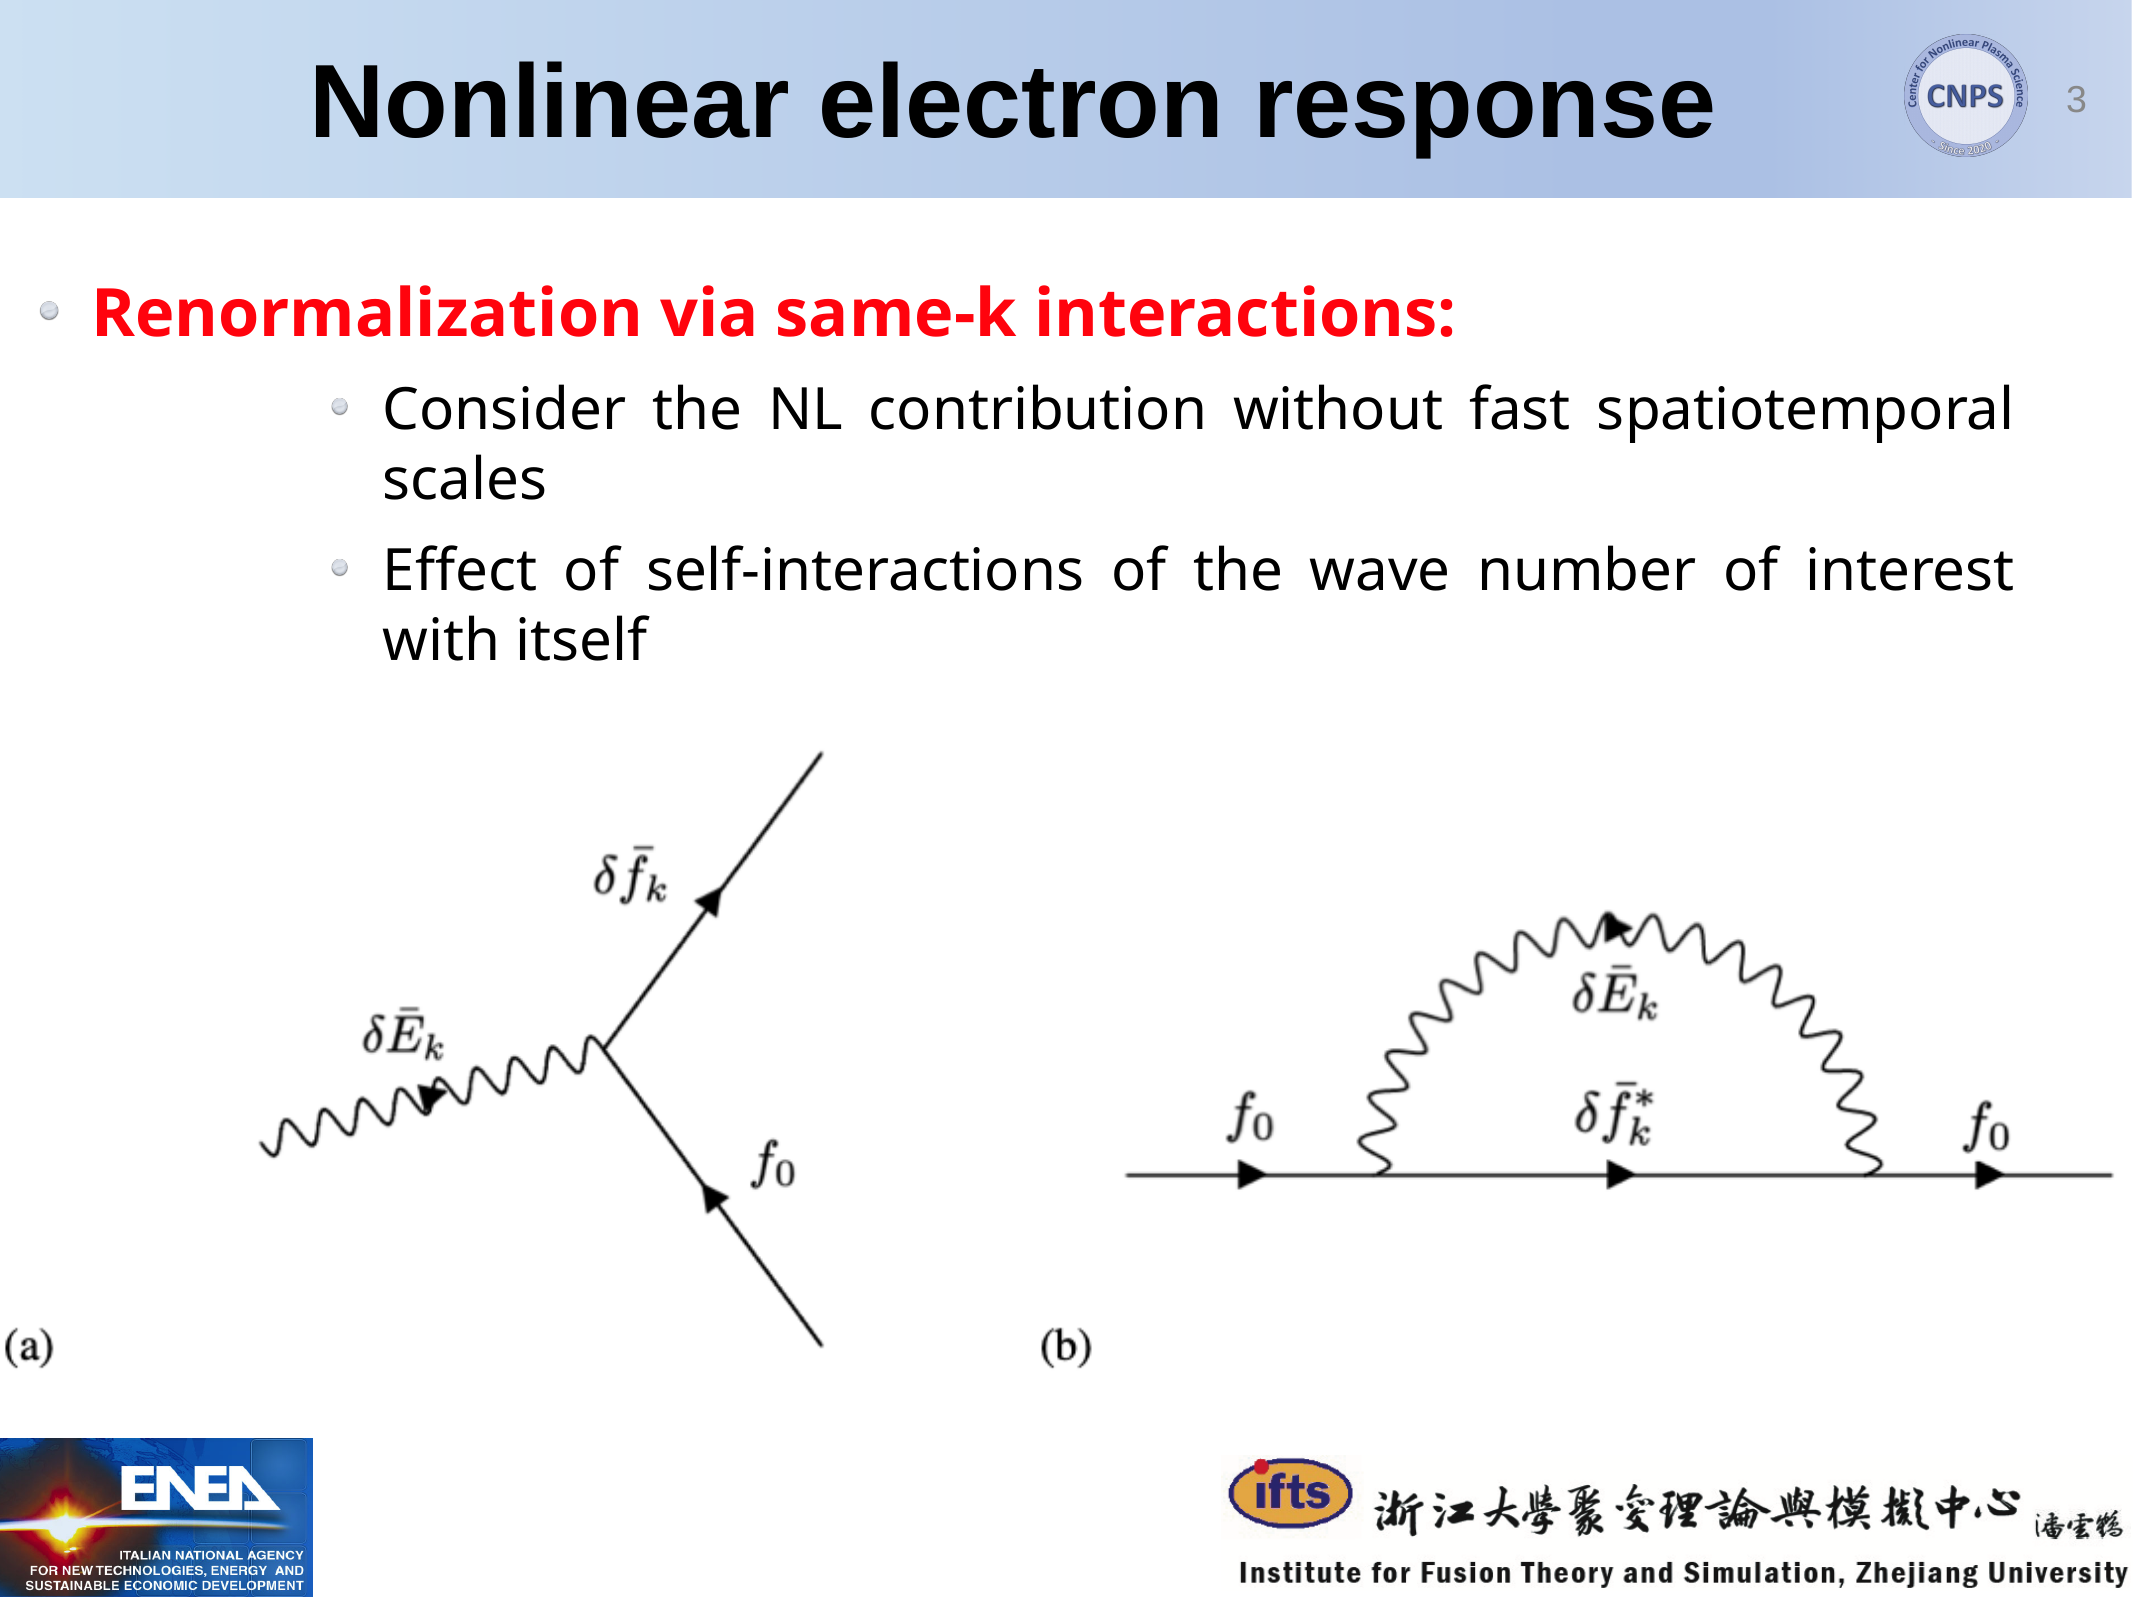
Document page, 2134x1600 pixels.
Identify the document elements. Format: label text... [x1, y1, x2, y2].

picture [0, 0, 2132, 198]
slide_number 3 [1600, 57, 2099, 138]
picture [38, 299, 60, 321]
title Nonlinear electron response [121, 10, 1906, 198]
text_box Renormalization via same-k interactions: Consider the NL contribution without fast spatiotemporal scales Effect of self-interactions of the wave number of interest with itself [30, 261, 2099, 681]
picture [330, 396, 349, 416]
picture [0, 1438, 313, 1597]
picture [0, 711, 2134, 1394]
picture [330, 557, 349, 577]
picture [1221, 1455, 2133, 1591]
